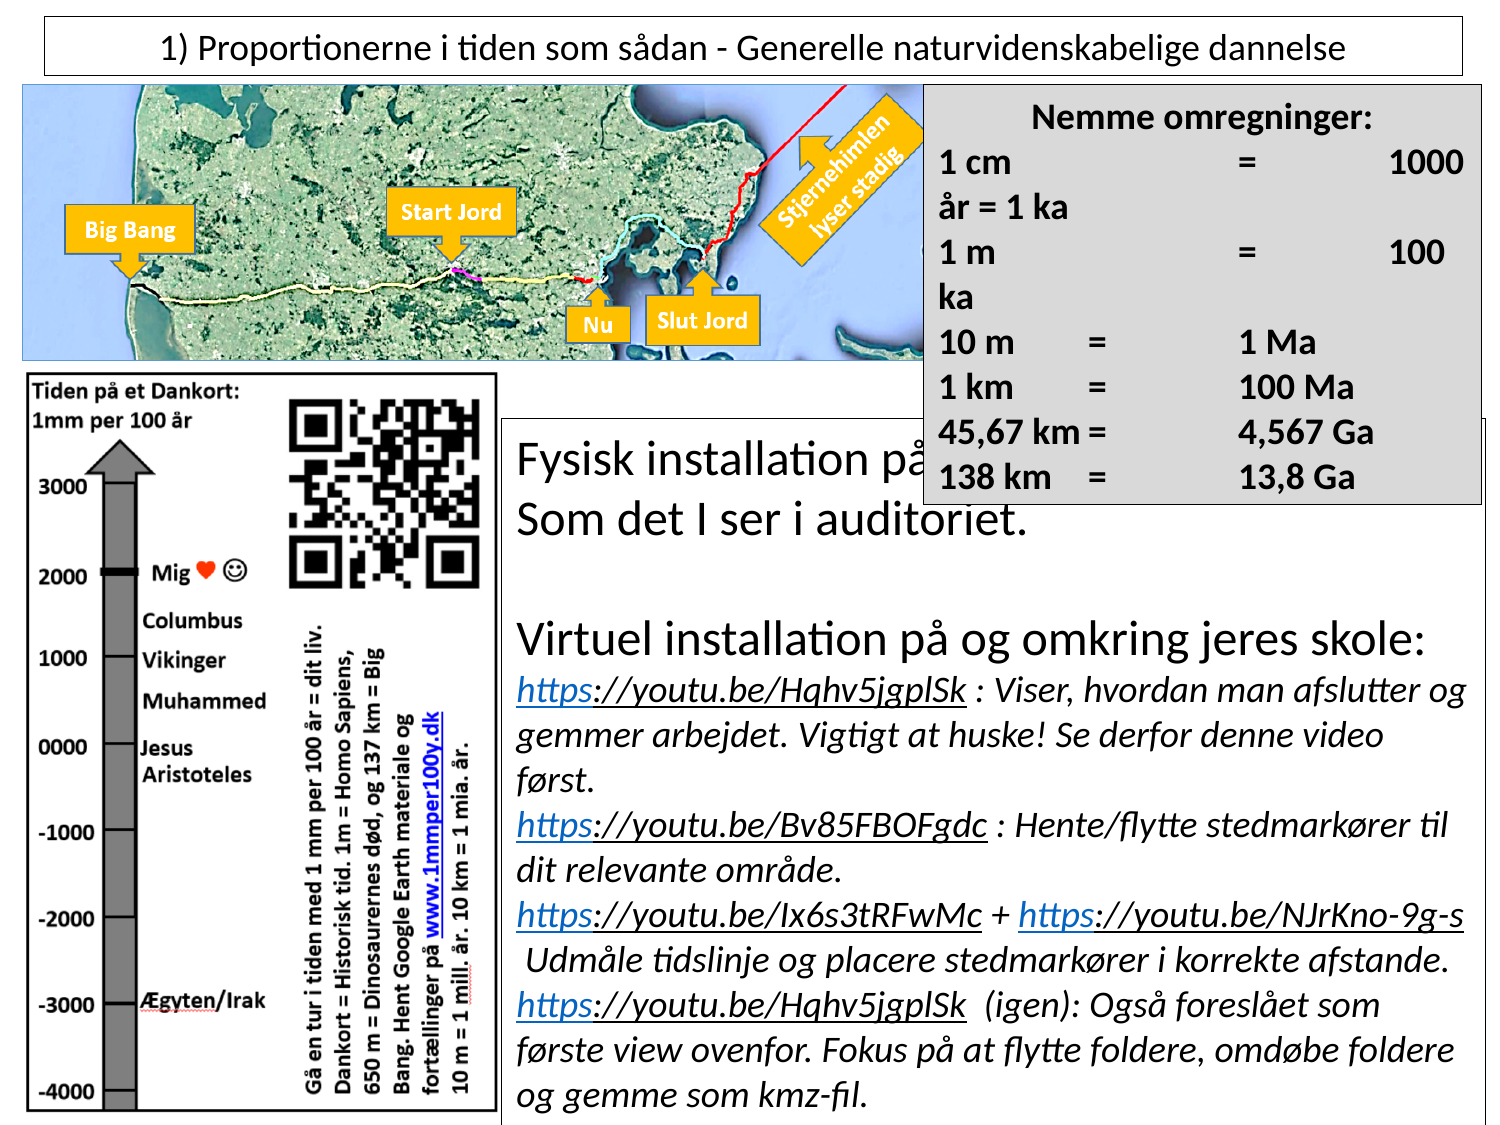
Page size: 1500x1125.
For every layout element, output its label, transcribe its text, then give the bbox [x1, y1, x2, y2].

text_box 1) Proportionerne i tiden som sådan - Generelle naturvidenskabelige dannelse [44, 16, 1463, 76]
picture [0, 370, 635, 1114]
text_box Nemme omregninger: 1 cm = 1000 år = 1 ka 1 m = 100 ka 10 m = 1 Ma 1 km = 100 Ma 45,67 km = 4,567 Ga 138 km = 13,8 Ga [923, 84, 1482, 505]
picture [22, 84, 955, 361]
text_box Fysisk installation på og omkring jeres skole: Som det I ser i auditoriet. Virtuel installation på og omkring jeres skole: https://youtu.be/Hqhv5jgplSk : Viser, hvordan man afslutter og gemmer arbejdet. Vigtigt at huske! Se derfor denne video først. https://youtu.be/Bv85FBOFgdc : Hente/flytte stedmarkører til dit relevante område. https://youtu.be/Ix6s3tRFwMc + https://youtu.be/NJrKno-9g-s Udmåle tidslinje og placere stedmarkører i korrekte afstande. https://youtu.be/Hqhv5jgplSk (igen): Også foreslået som første view ovenfor. Fokus på at flytte foldere, omdøbe foldere og gemme som kmz-fil. [501, 418, 1486, 1125]
